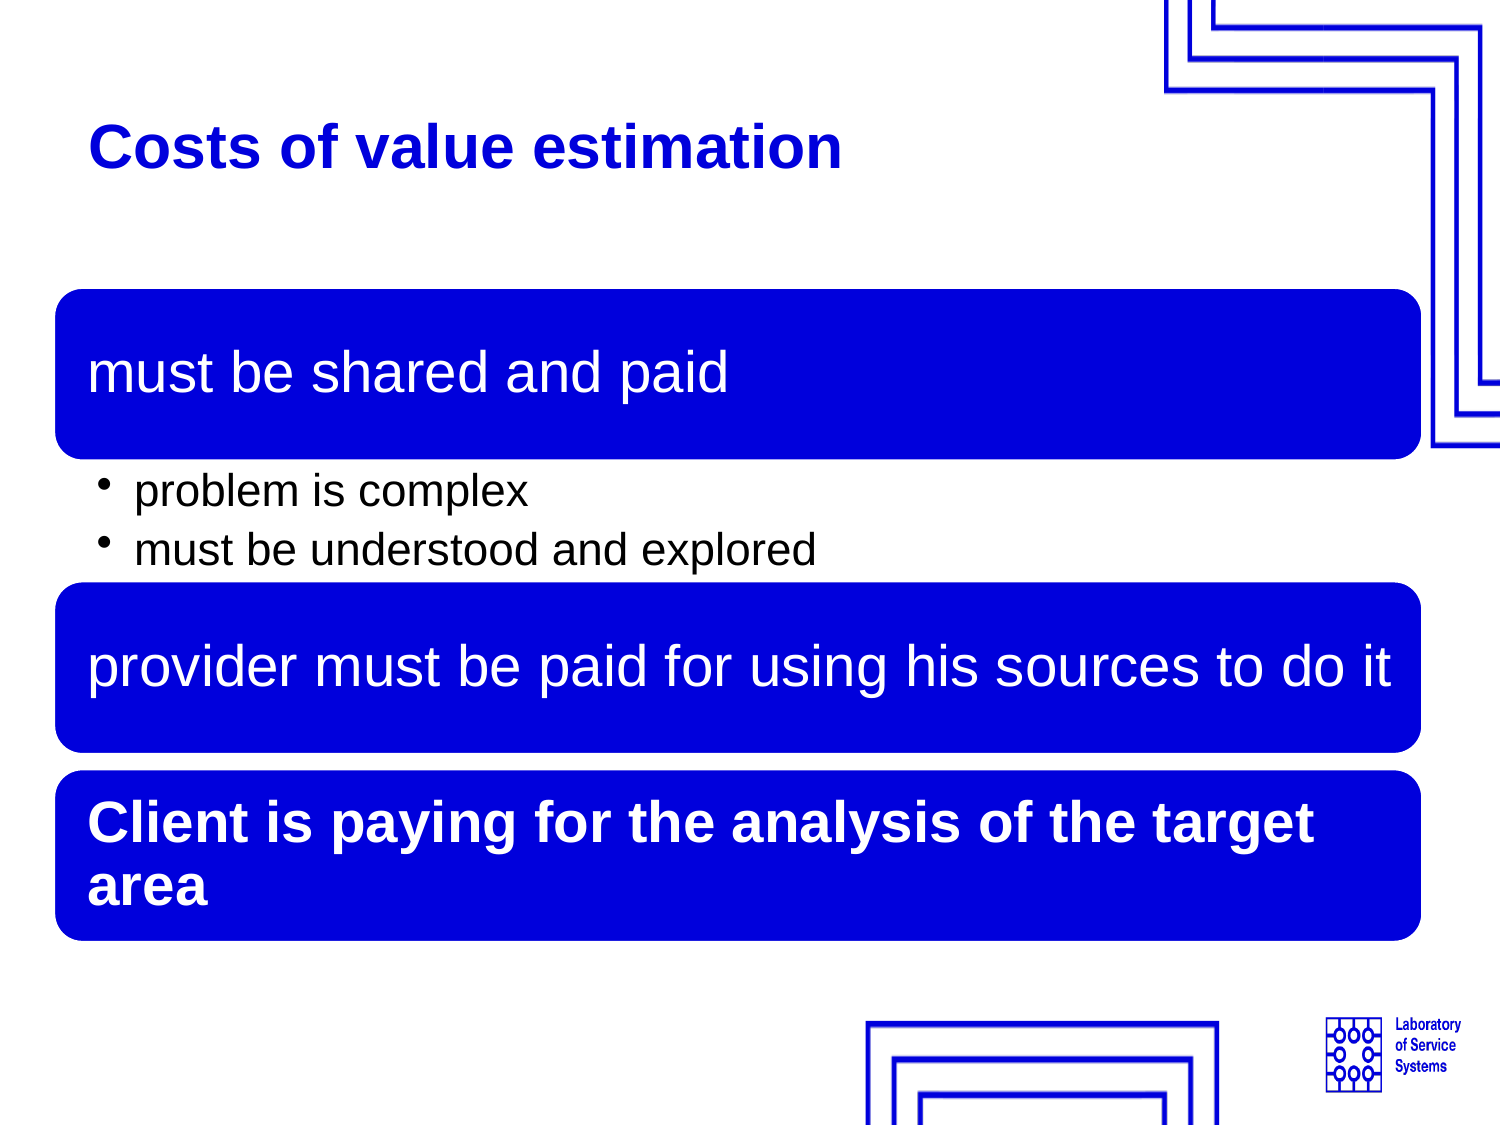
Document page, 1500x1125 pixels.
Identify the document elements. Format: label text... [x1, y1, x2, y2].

picture [1158, 0, 1500, 458]
picture [861, 1015, 1225, 1125]
title Costs of value estimation [88, 118, 1412, 193]
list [52, 277, 1424, 953]
picture [1324, 1015, 1462, 1093]
